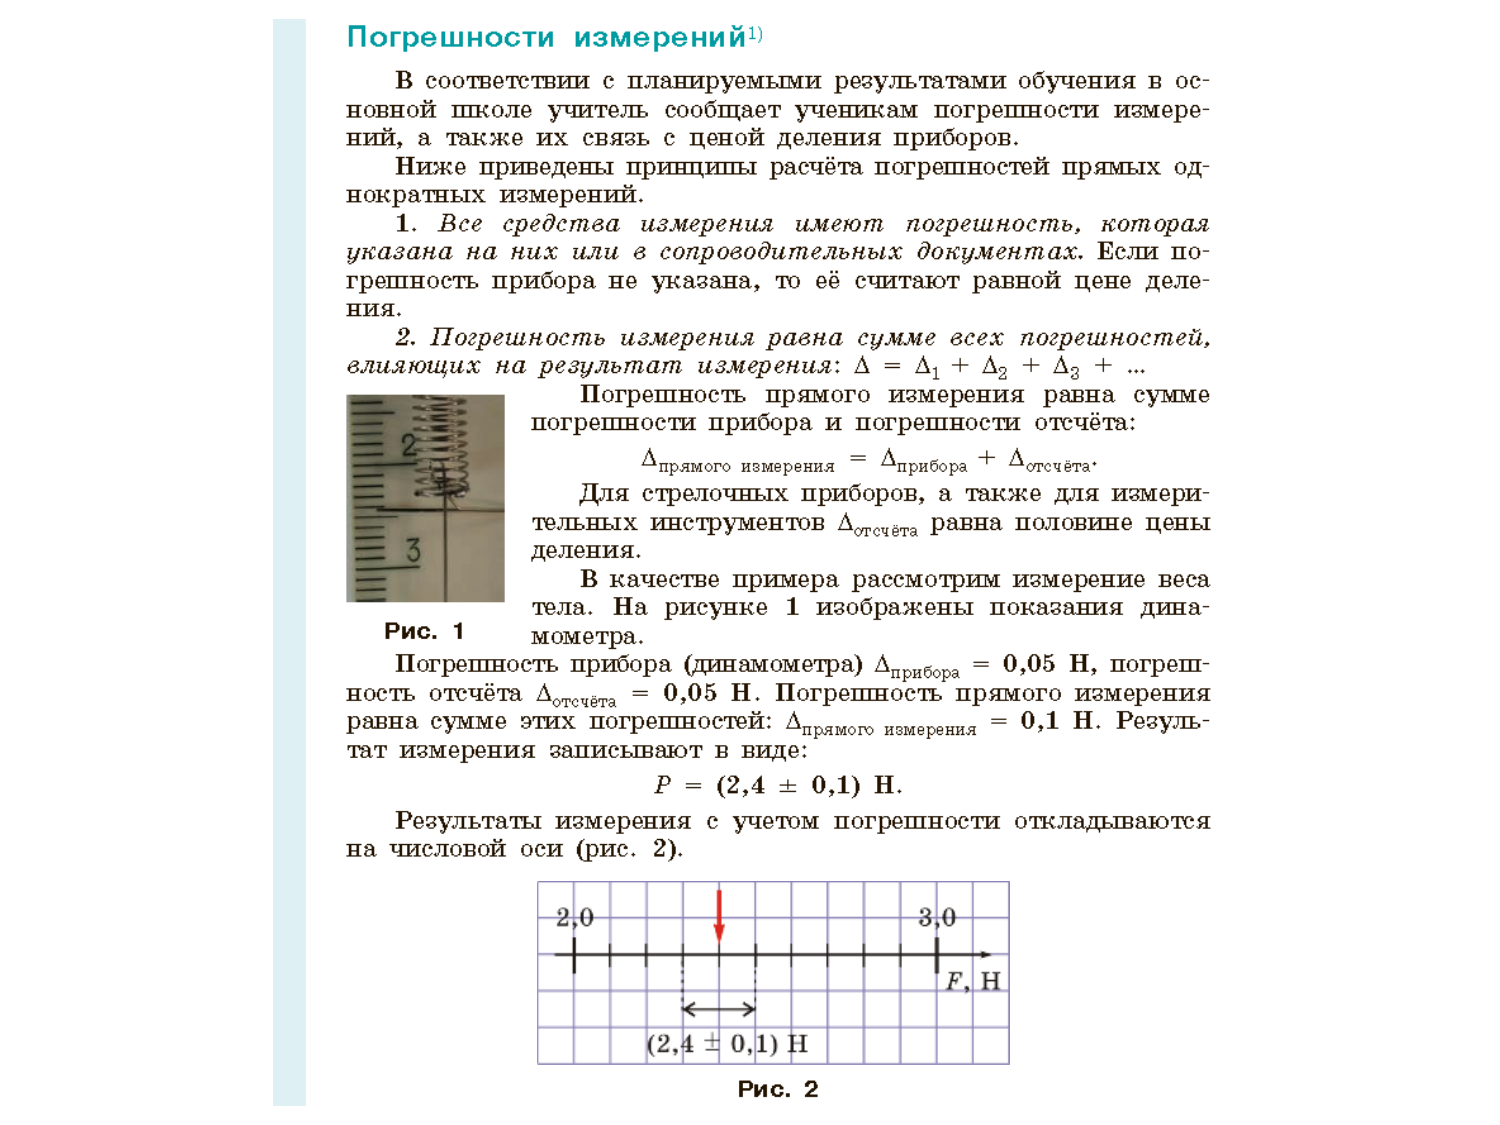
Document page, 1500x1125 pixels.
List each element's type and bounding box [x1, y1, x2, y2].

picture [273, 19, 1227, 1106]
